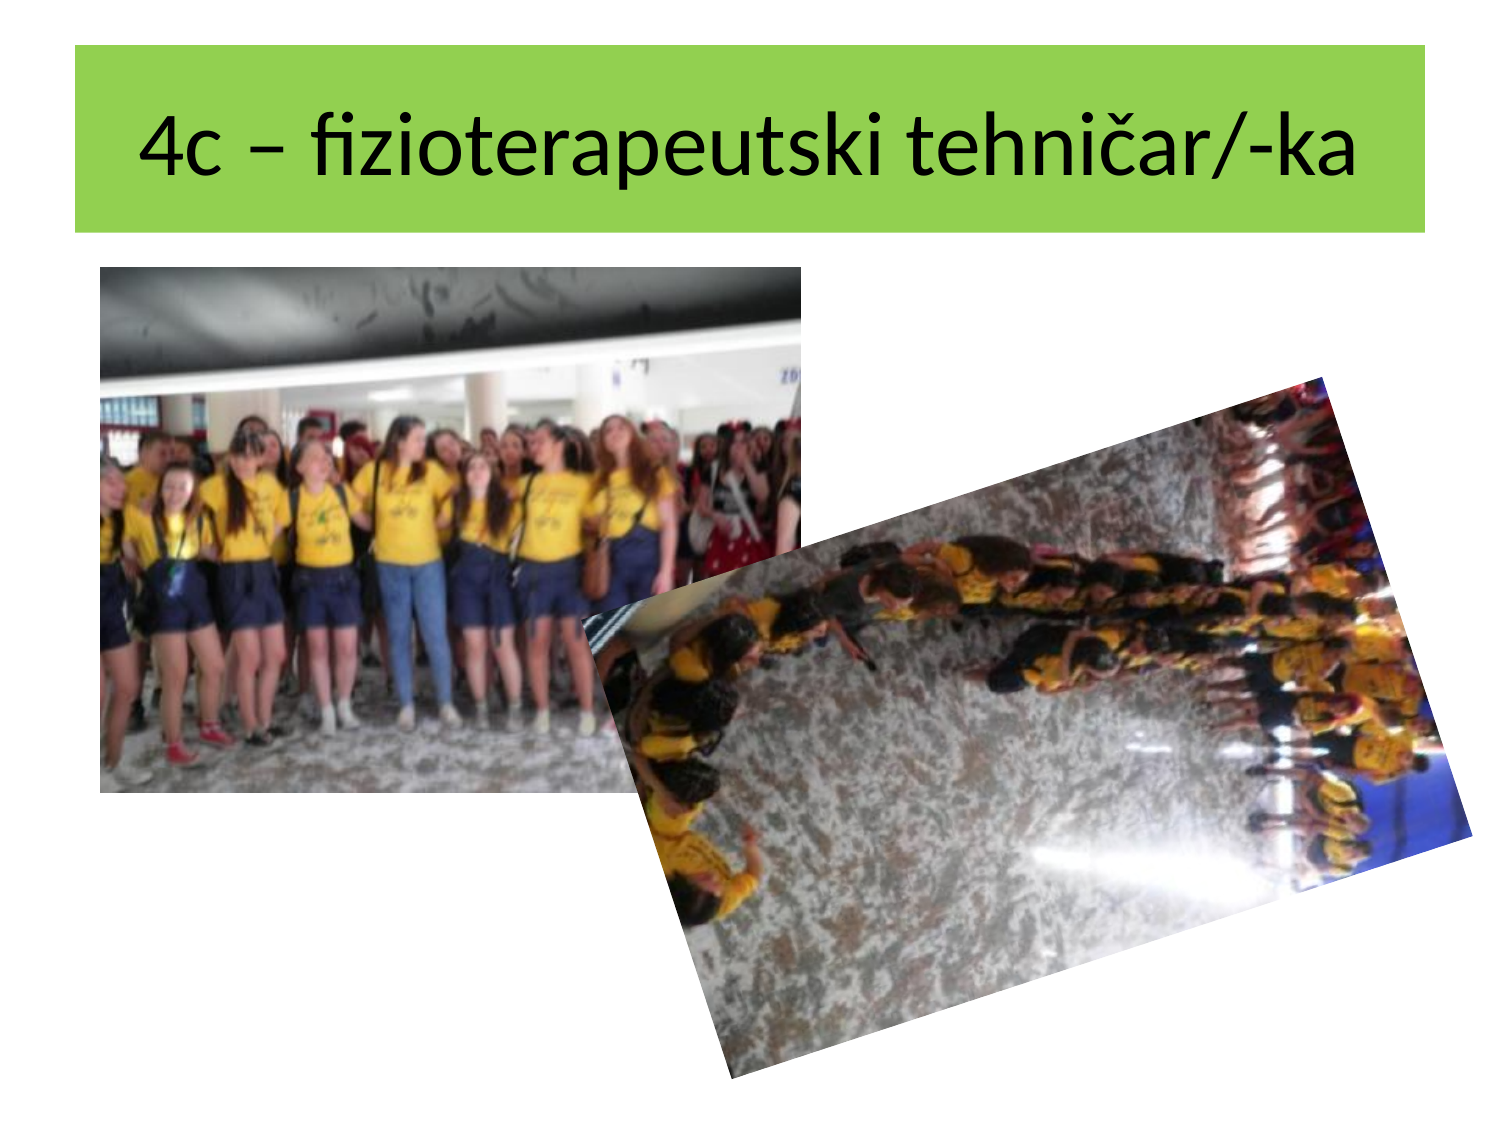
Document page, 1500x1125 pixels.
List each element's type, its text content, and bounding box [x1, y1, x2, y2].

picture [100, 266, 1472, 1079]
title 4c – fizioterapeutski tehničar/-ka [75, 45, 1425, 233]
